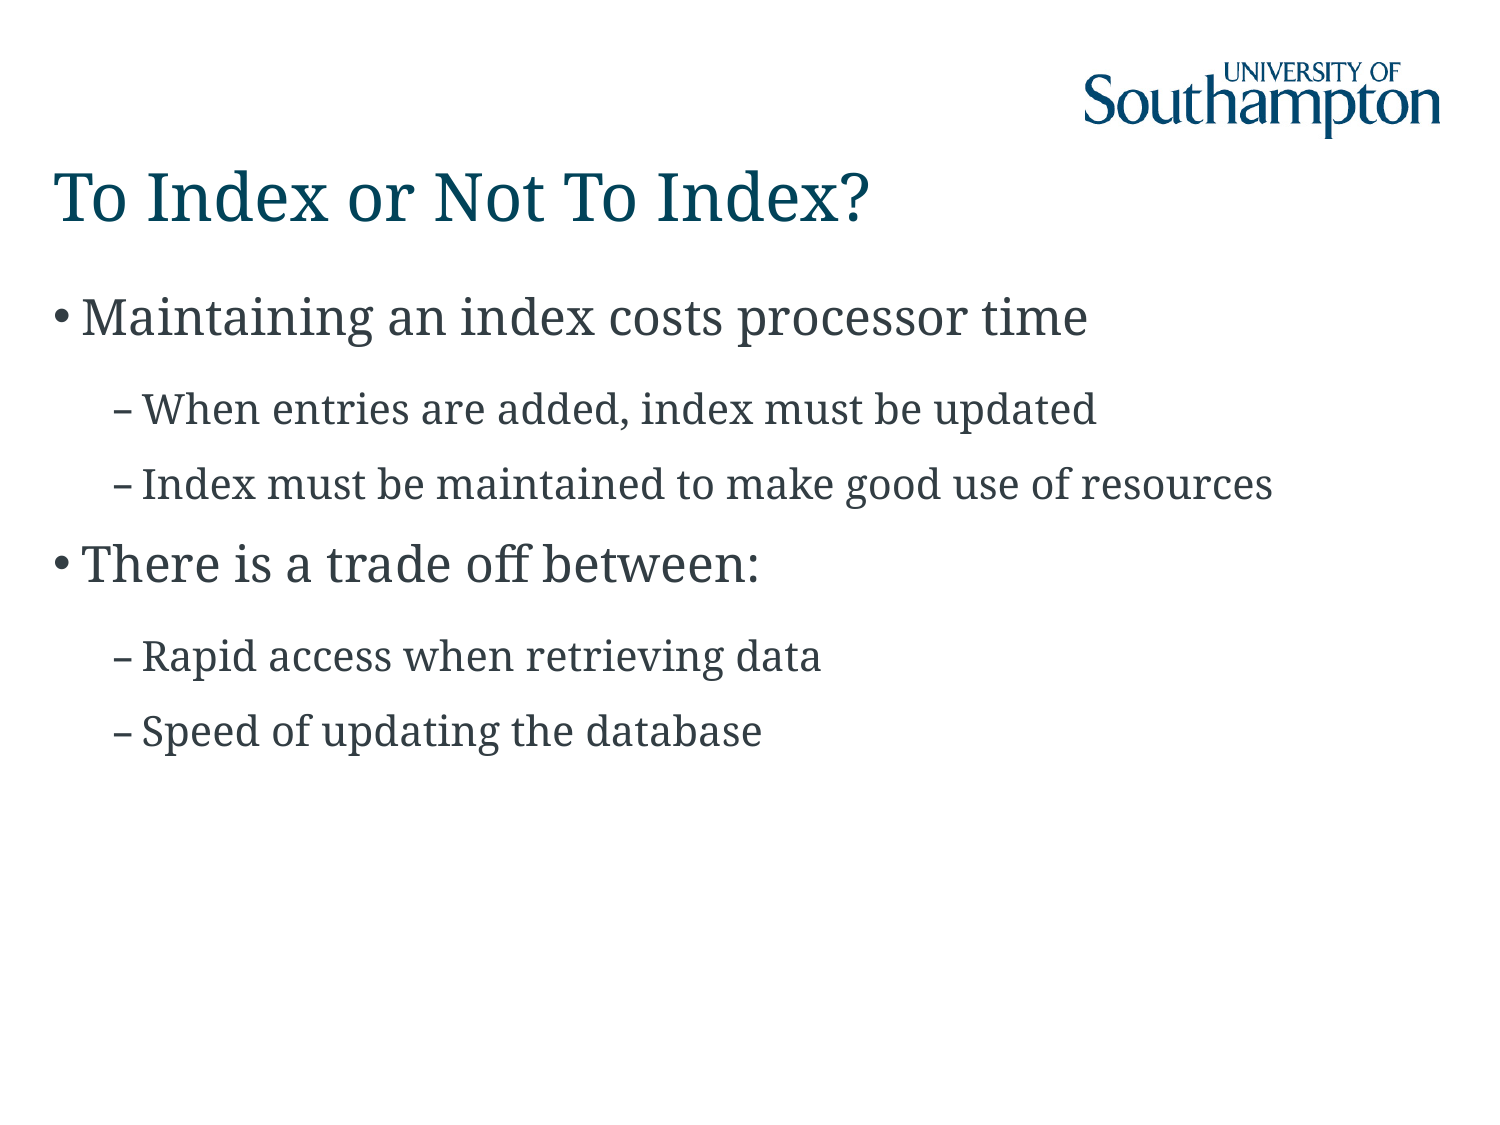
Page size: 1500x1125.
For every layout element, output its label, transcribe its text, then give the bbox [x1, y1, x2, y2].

title To Index or Not To Index? [52, 147, 1448, 255]
list Maintaining an index costs processor time When entries are added, index must be updated Index must be maintained to make good use of resources There is a trade off between: Rapid access when retrieving data Speed of updating the database [52, 277, 1448, 1011]
picture [1085, 62, 1440, 139]
